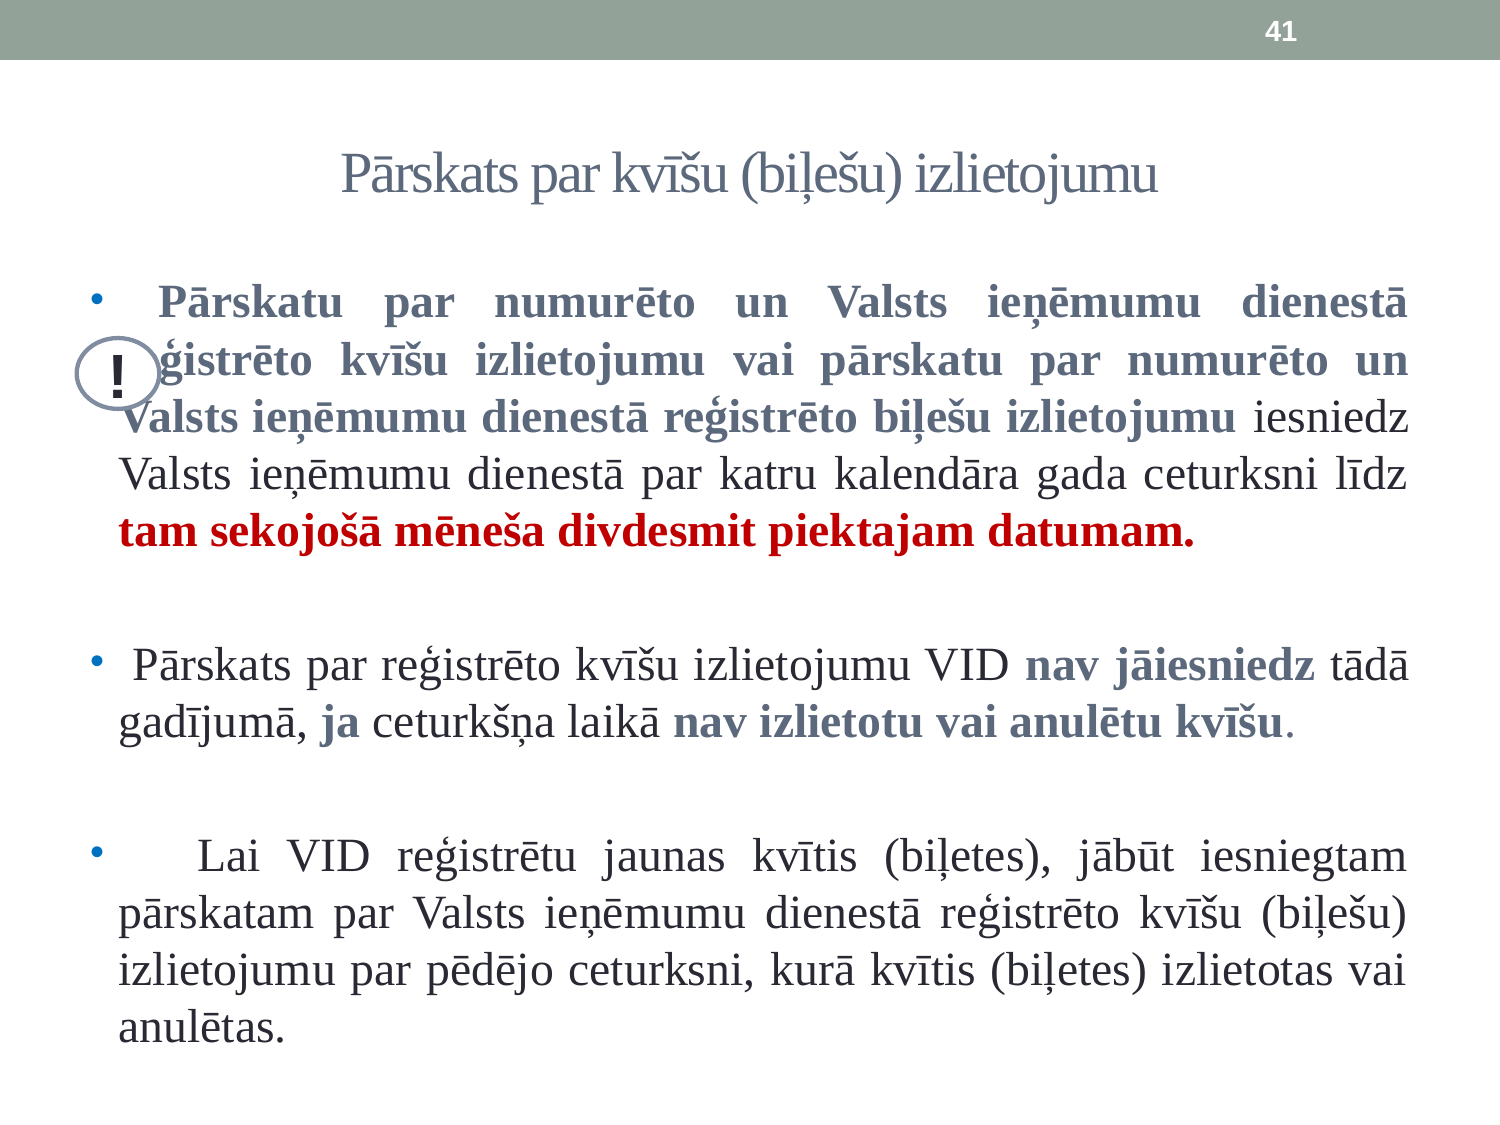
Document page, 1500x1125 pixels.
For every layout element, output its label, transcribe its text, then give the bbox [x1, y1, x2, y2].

list Pārskatu par numurēto un Valsts ieņēmumu dienestā reģistrēto kvīšu izlietojumu vai pārskatu par numurēto un Valsts ieņēmumu dienestā reģistrēto biļešu izlietojumu iesniedz Valsts ieņēmumu dienestā par katru kalendāra gada ceturksni līdz tam sekojošā mēneša divdesmit piektajam datumam. Pārskats par reģistrēto kvīšu izlietojumu VID nav jāiesniedz tādā gadījumā, ja ceturkšņa laikā nav izlietotu vai anulētu kvīšu. Lai VID reģistrētu jaunas kvītis (biļetes), jābūt iesniegtam pārskatam par Valsts ieņēmumu dienestā reģistrēto kvīšu (biļešu) izlietojumu par pēdējo ceturksni, kurā kvītis (biļetes) izlietotas vai anulētas. [75, 262, 1425, 1063]
slide_number 41 [1250, 3, 1425, 57]
text_box ! [74, 335, 162, 412]
title Pārskats par kvīšu (biļešu) izlietojumu [75, 87, 1425, 250]
